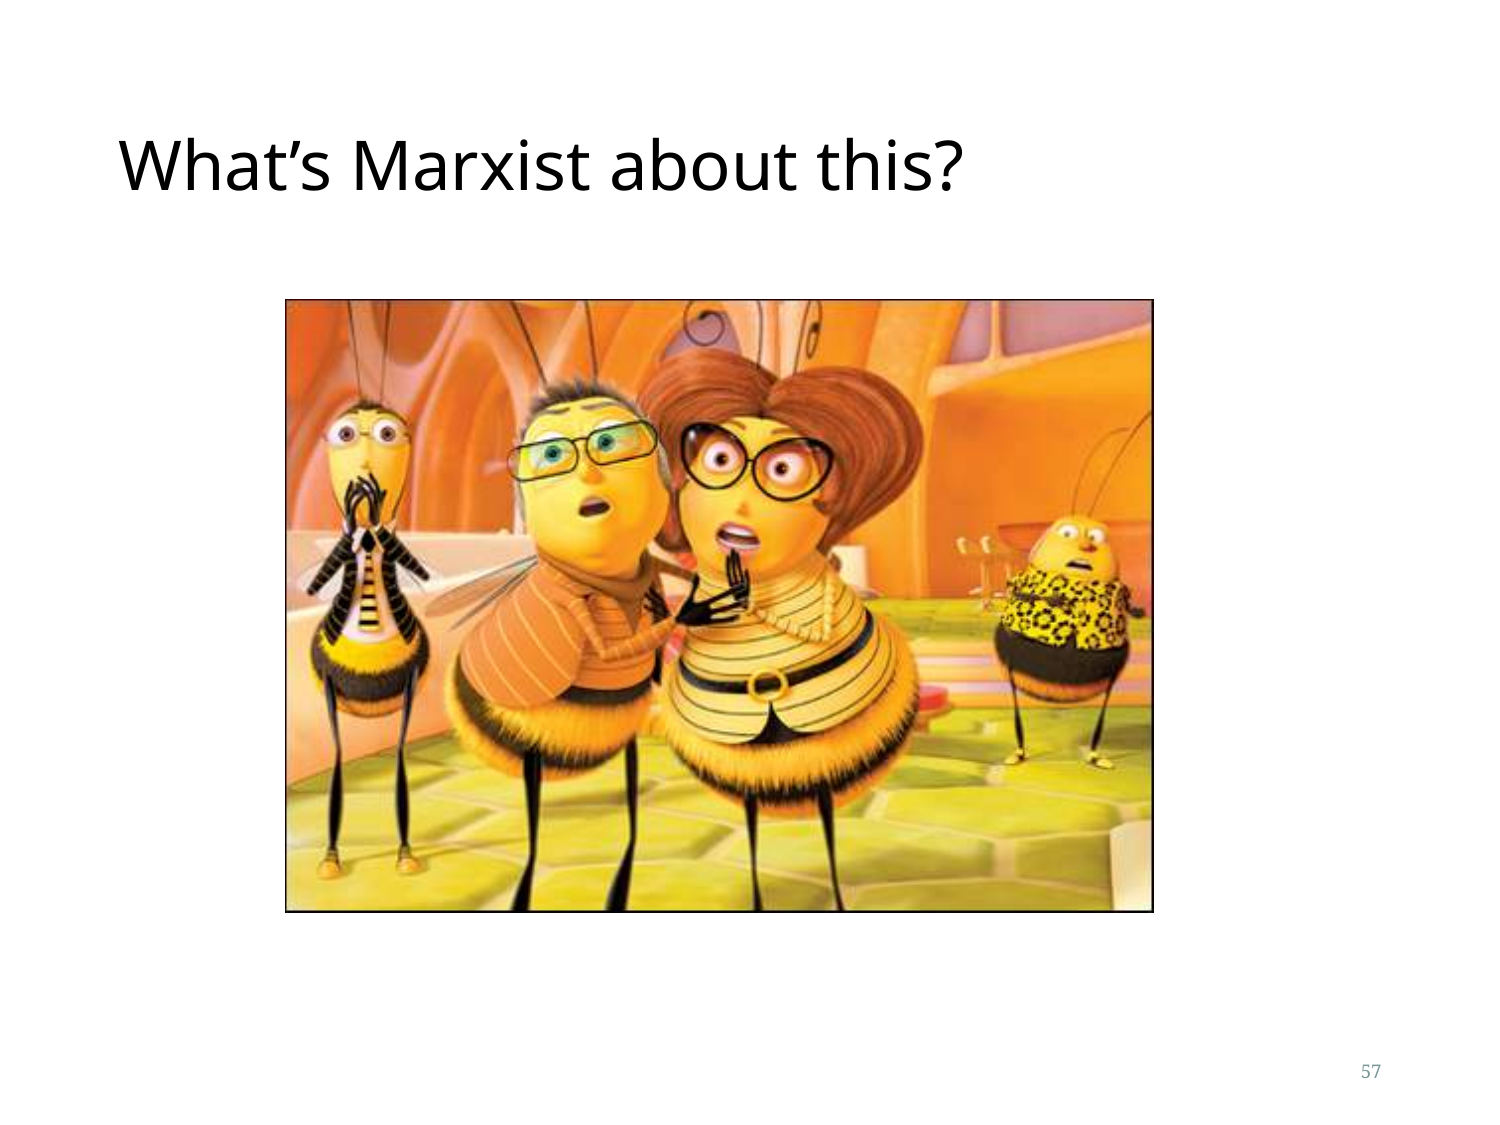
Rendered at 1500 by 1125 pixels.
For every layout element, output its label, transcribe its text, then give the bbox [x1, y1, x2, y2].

slide_number 57 [1059, 1042, 1397, 1103]
title What’s Marxist about this? [103, 59, 1397, 278]
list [285, 299, 1154, 913]
